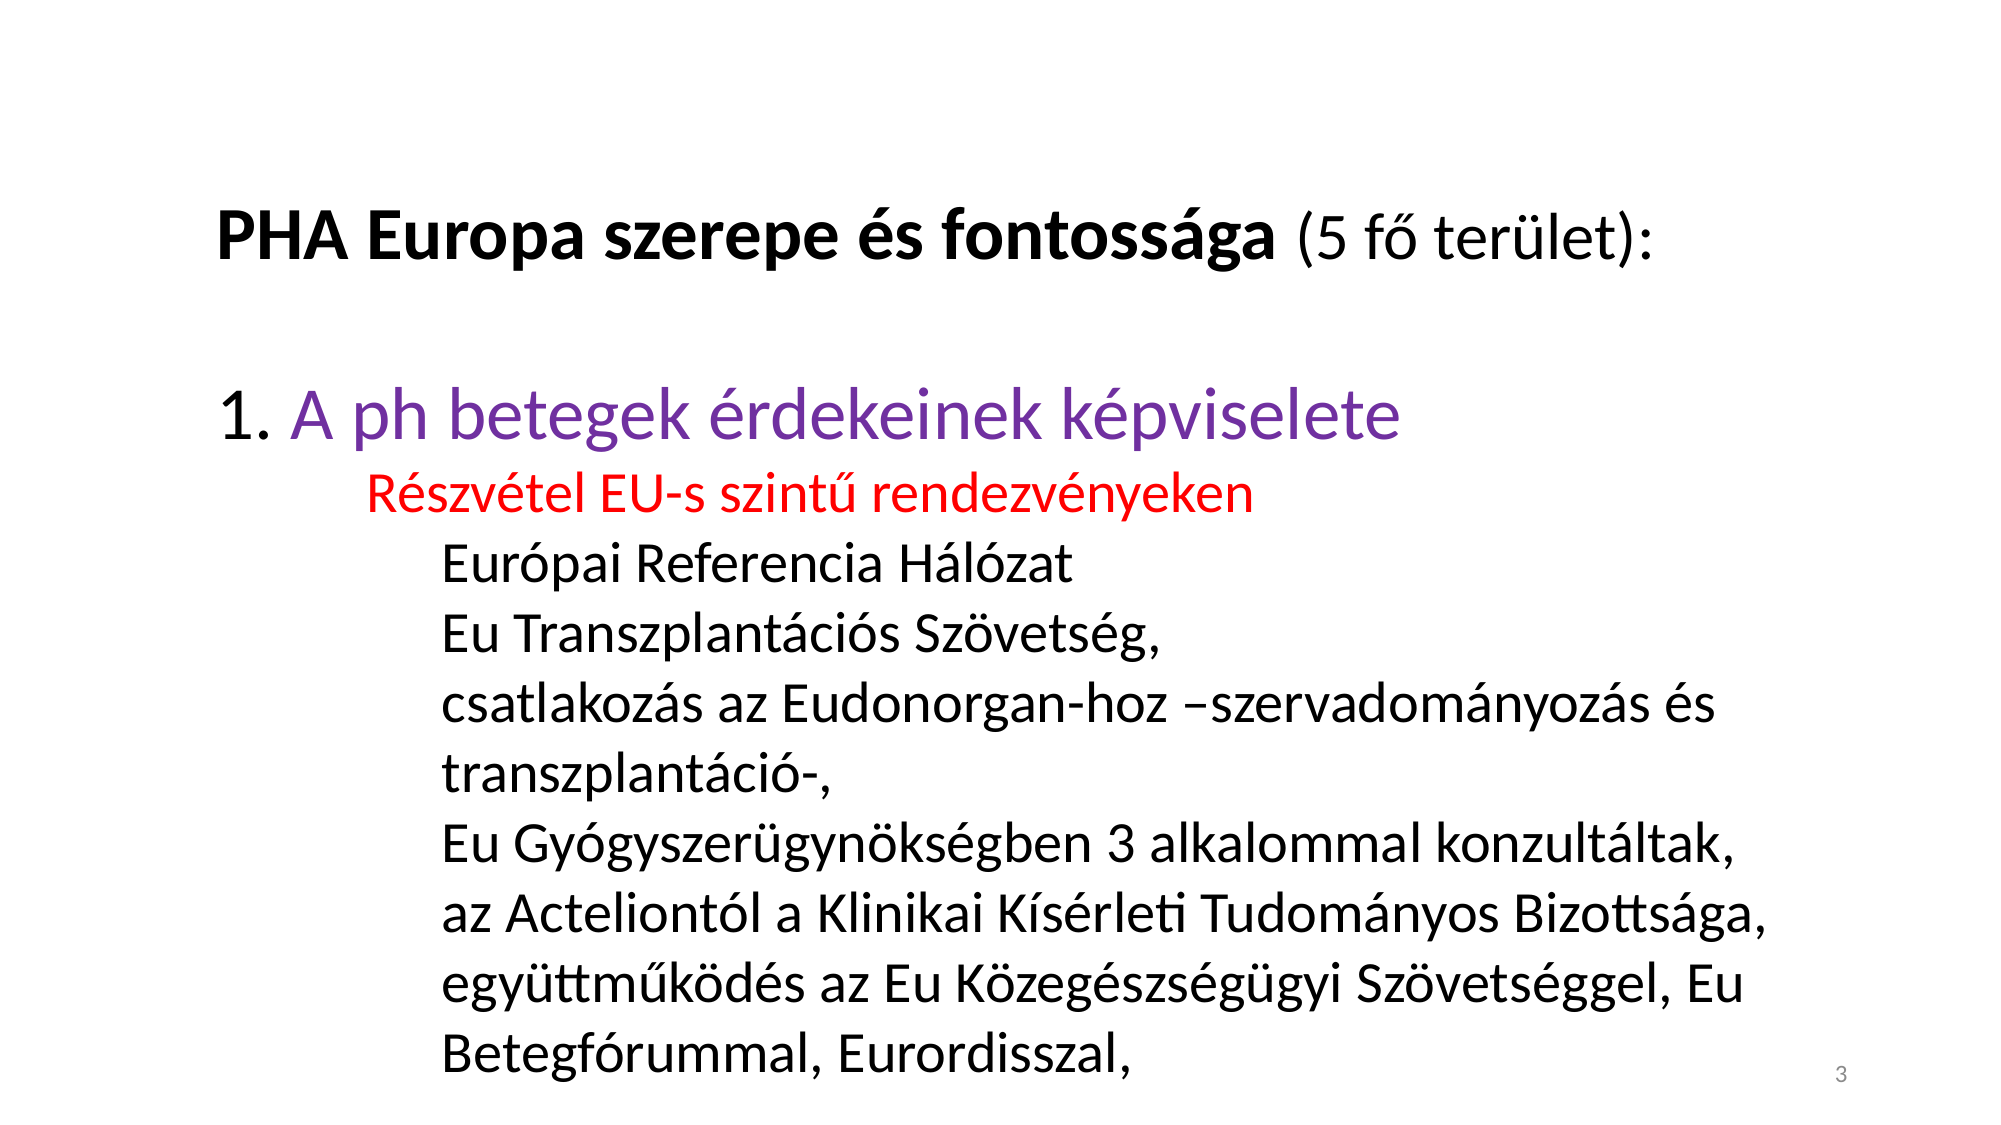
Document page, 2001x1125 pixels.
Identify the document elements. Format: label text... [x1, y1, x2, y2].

text_box PHA Europa szerepe és fontossága (5 fő terület): A ph betegek érdekeinek képviselete Részvétel EU-s szintű rendezvényeken Európai Referencia Hálózat Eu Transzplantációs Szövetség, csatlakozás az Eudonorgan-hoz –szervadományozás és transzplantáció-, Eu Gyógyszerügynökségben 3 alkalommal konzultáltak, az Acteliontól a Klinikai Kísérleti Tudományos Bizottsága, együttműködés az Eu Közegészségügyi Szövetséggel, Eu Betegfórummal, Eurordisszal, [202, 177, 1815, 1125]
slide_number 3 [1412, 1042, 1863, 1103]
